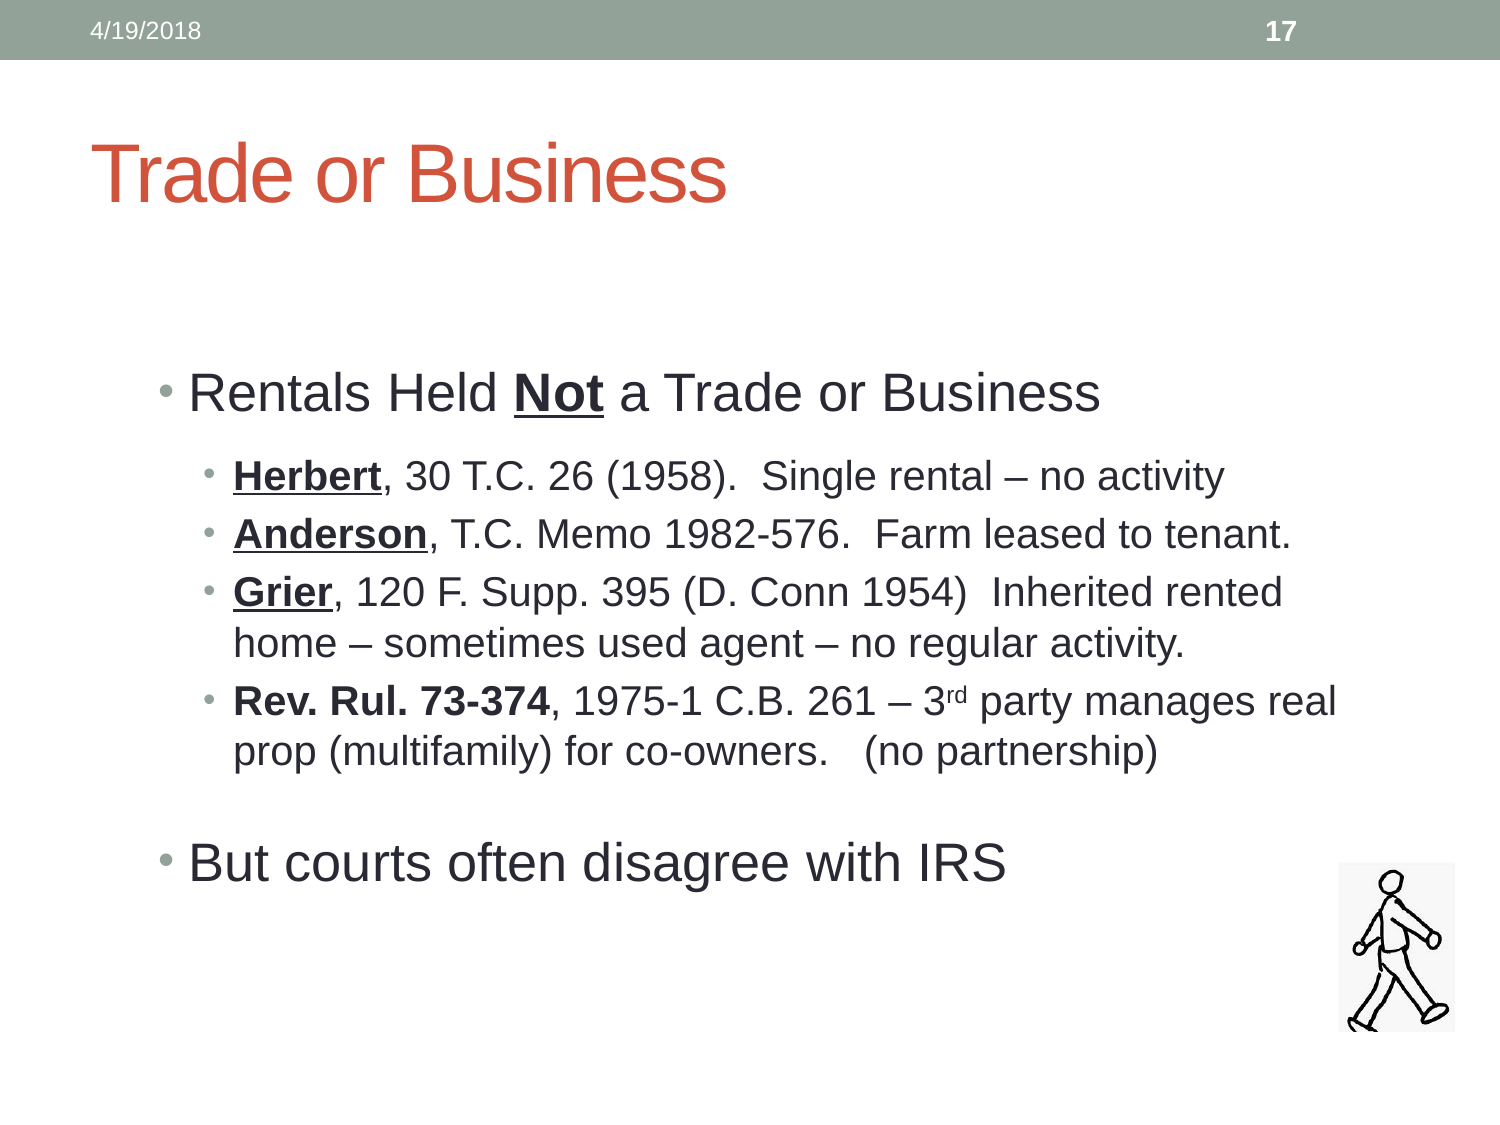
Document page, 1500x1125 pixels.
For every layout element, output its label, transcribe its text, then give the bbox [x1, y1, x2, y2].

picture [1337, 862, 1455, 1032]
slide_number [75, 3, 550, 57]
title Trade or Business [75, 87, 1425, 250]
slide_number 17 [1250, 3, 1425, 57]
list Rentals Held Not a Trade or Business Herbert, 30 T.C. 26 (1958). Single rental – no activity Anderson, T.C. Memo 1982-576. Farm leased to tenant. Grier, 120 F. Supp. 395 (D. Conn 1954) Inherited rented home – sometimes used agent – no regular activity. Rev. Rul. 73-374, 1975-1 C.B. 261 – 3rd party manages real prop (multifamily) for co-owners. (no partnership) But courts often disagree with IRS [143, 350, 1359, 1005]
